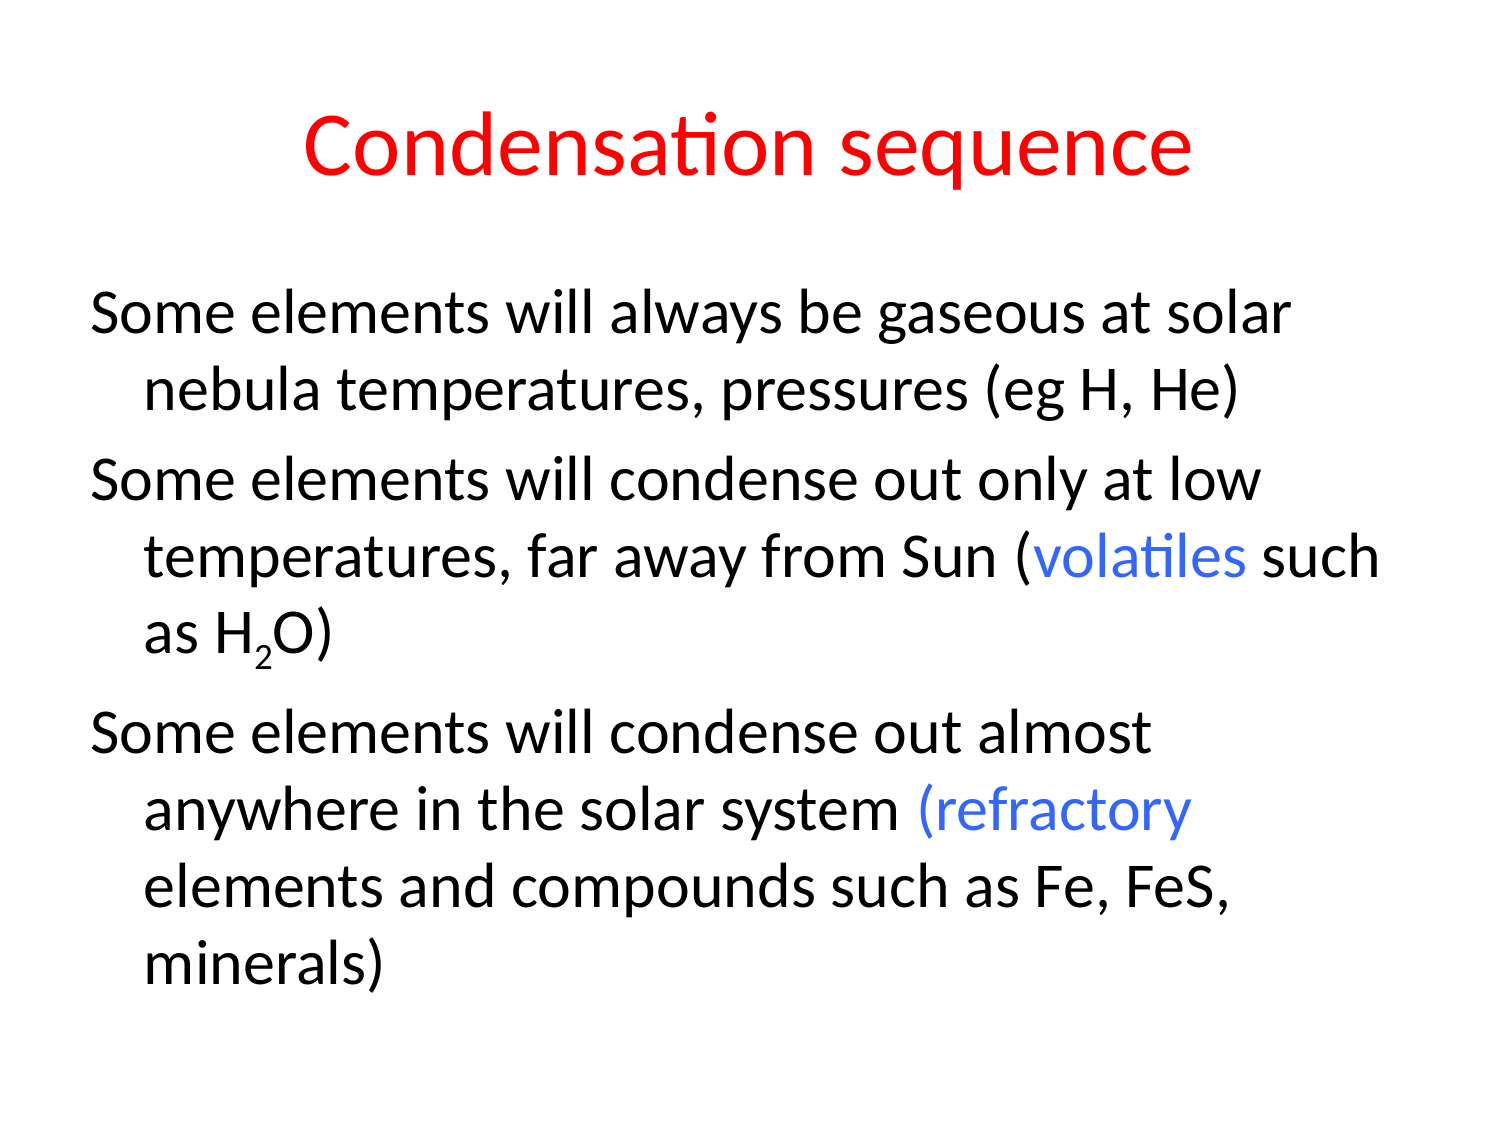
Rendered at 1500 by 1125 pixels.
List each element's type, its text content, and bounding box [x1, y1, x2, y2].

title Condensation sequence [75, 45, 1425, 233]
list Some elements will always be gaseous at solar nebula temperatures, pressures (eg H, He) Some elements will condense out only at low temperatures, far away from Sun (volatiles such as H2O) Some elements will condense out almost anywhere in the solar system (refractory elements and compounds such as Fe, FeS, minerals) [75, 262, 1425, 1005]
